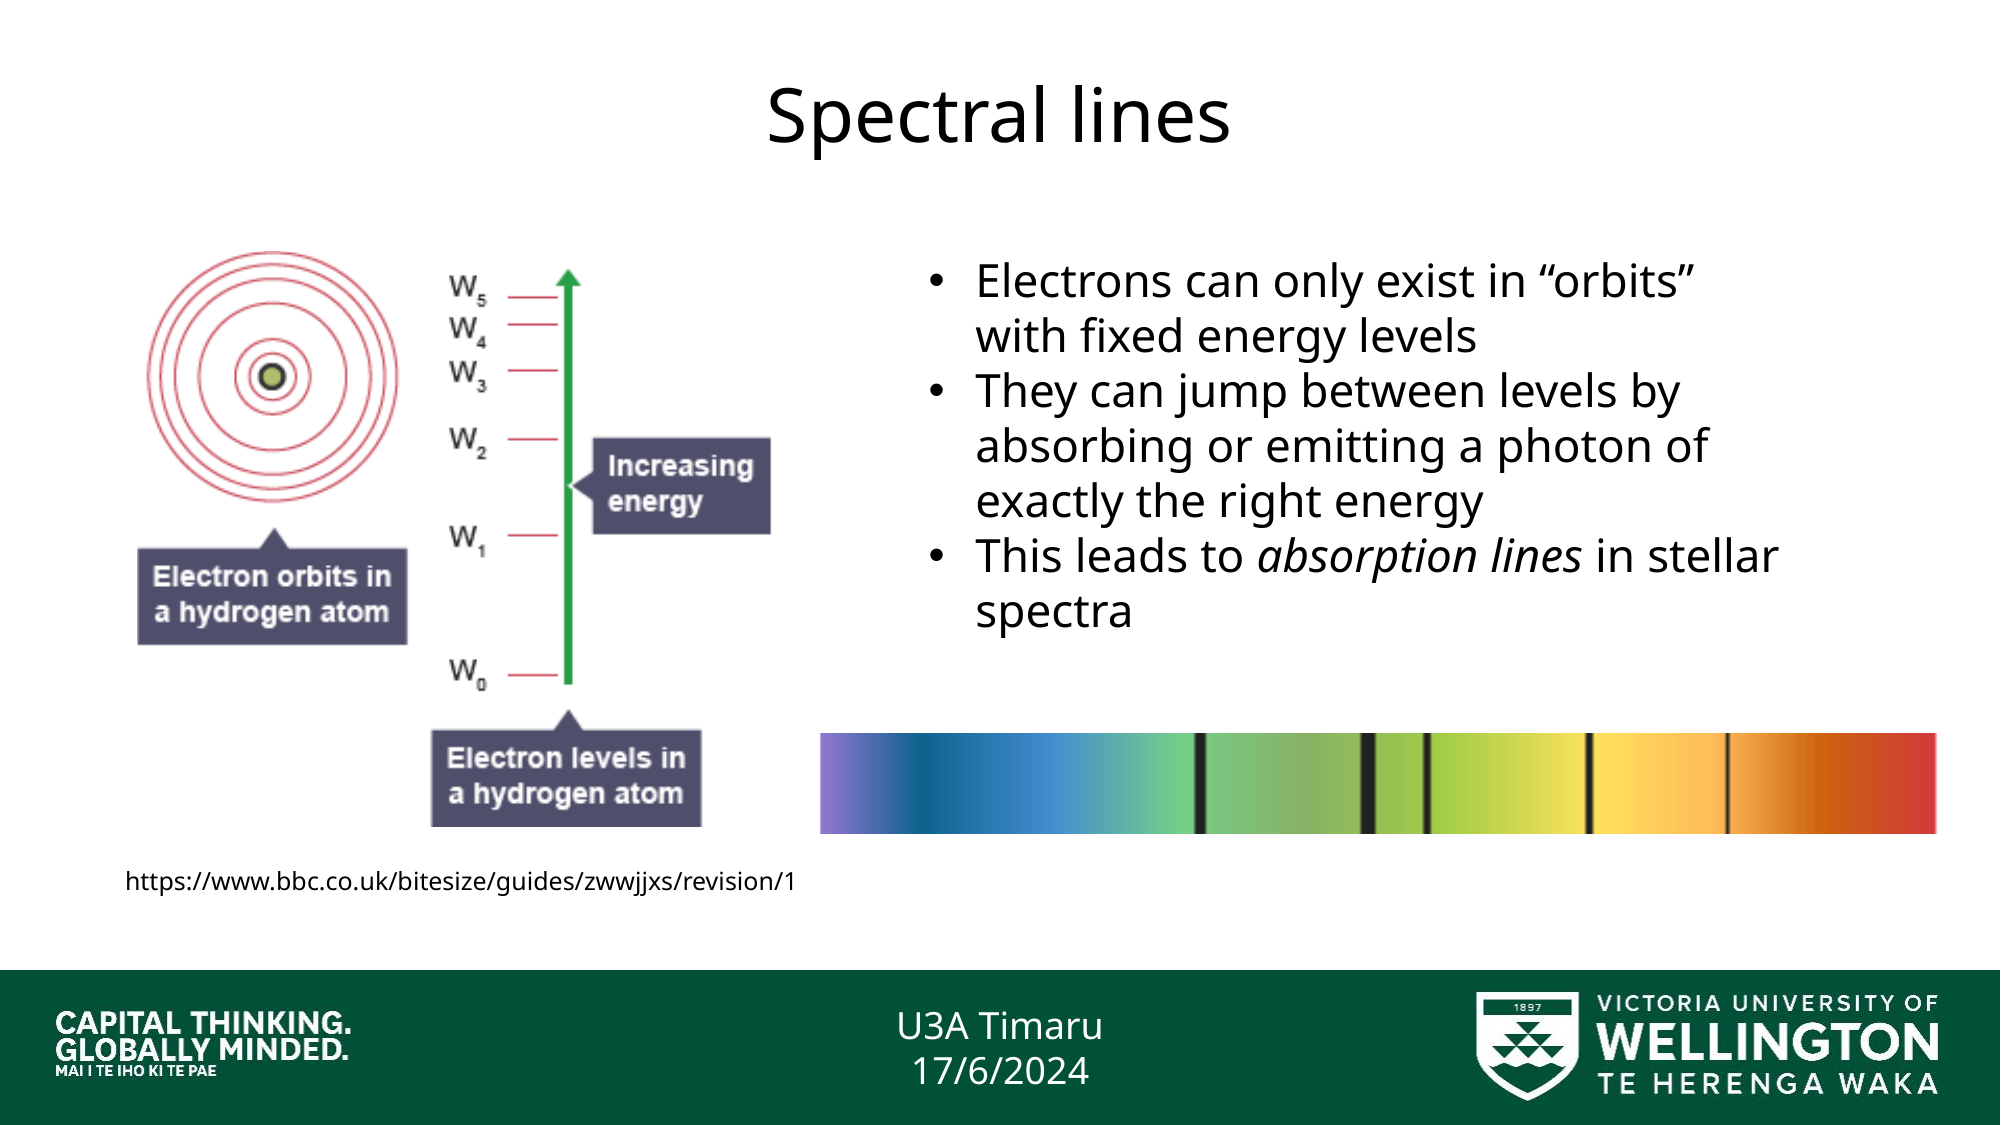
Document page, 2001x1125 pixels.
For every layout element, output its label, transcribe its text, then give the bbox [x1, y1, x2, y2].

title Spectral lines [137, 9, 1863, 228]
picture [136, 251, 1939, 834]
picture [0, 969, 2000, 1125]
text_box https://www.bbc.co.uk/bitesize/guides/zwwjjxs/revision/1 [110, 857, 821, 903]
text_box Electrons can only exist in “orbits” with fixed energy levels They can jump between levels by absorbing or emitting a photon of exactly the right energy This leads to absorption lines in stellar spectra [913, 244, 1796, 705]
